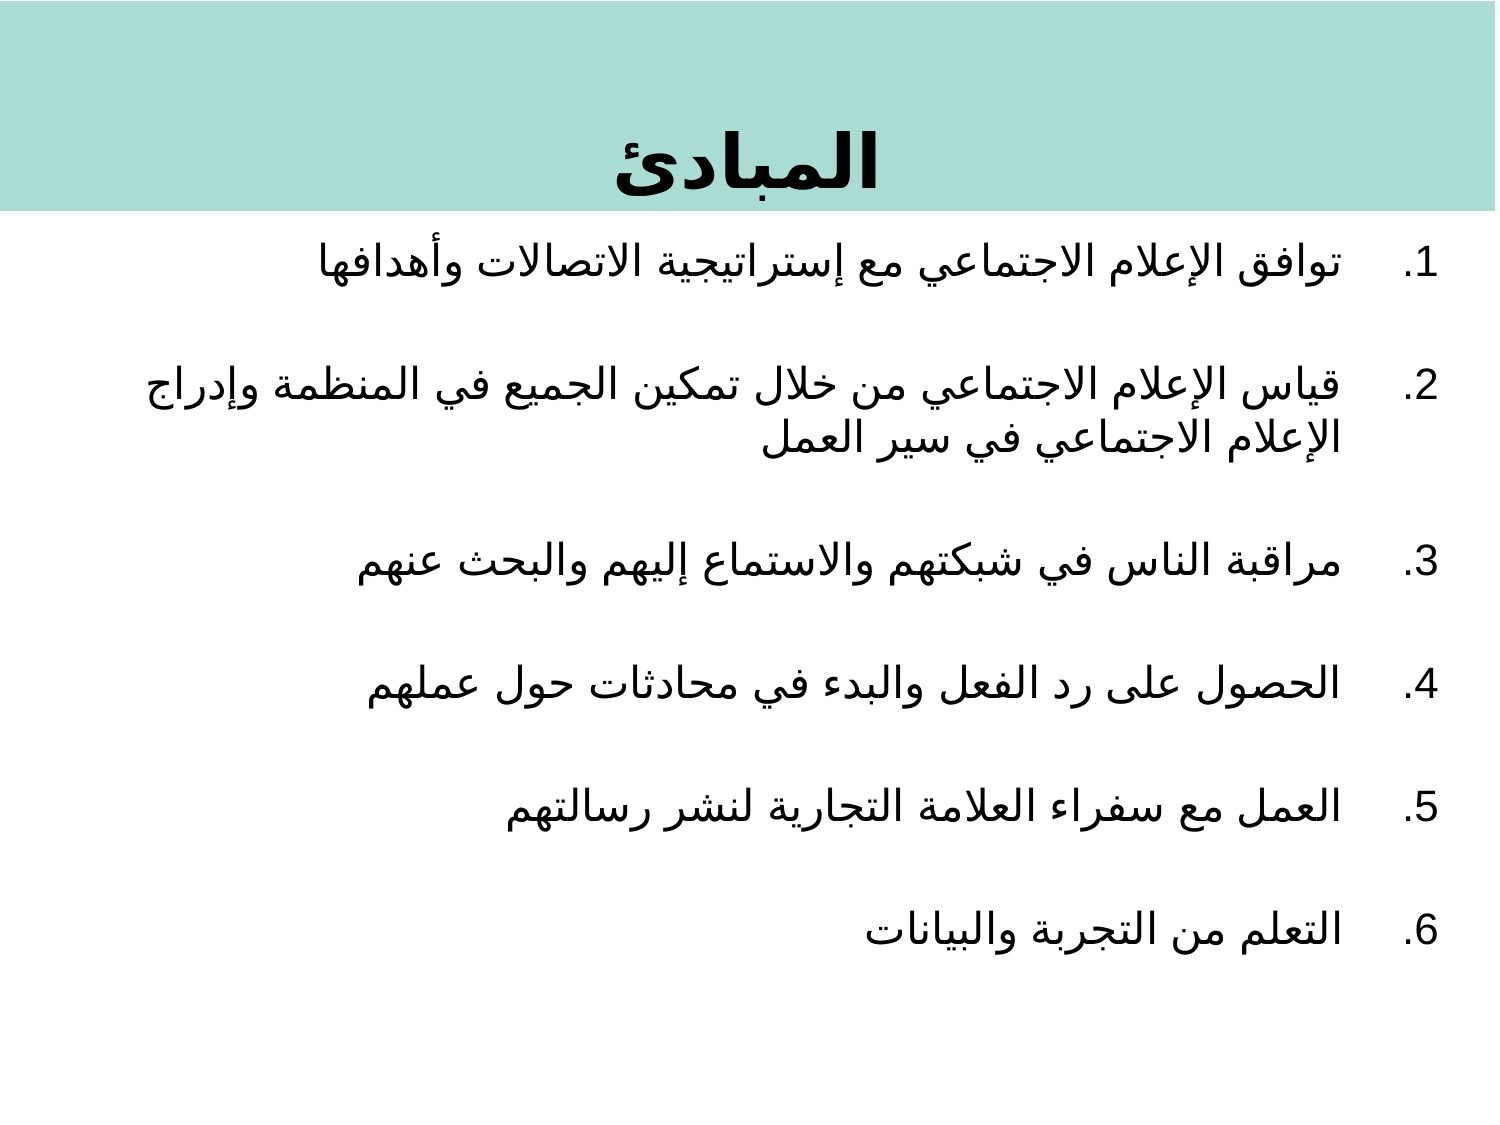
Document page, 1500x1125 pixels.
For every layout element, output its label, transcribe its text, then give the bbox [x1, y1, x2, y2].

title المبادئ [0, 1, 1496, 211]
list توافق الإعلام الاجتماعي مع إستراتيجية الاتصالات وأهدافها قياس الإعلام الاجتماعي من خلال تمكين الجميع في المنظمة وإدراج الإعلام الاجتماعي في سير العمل مراقبة الناس في شبكتهم والاستماع إليهم والبحث عنهم الحصول على رد الفعل والبدء في محادثات حول عملهم العمل مع سفراء العلامة التجارية لنشر رسالتهم التعلم من التجربة والبيانات [75, 224, 1425, 968]
